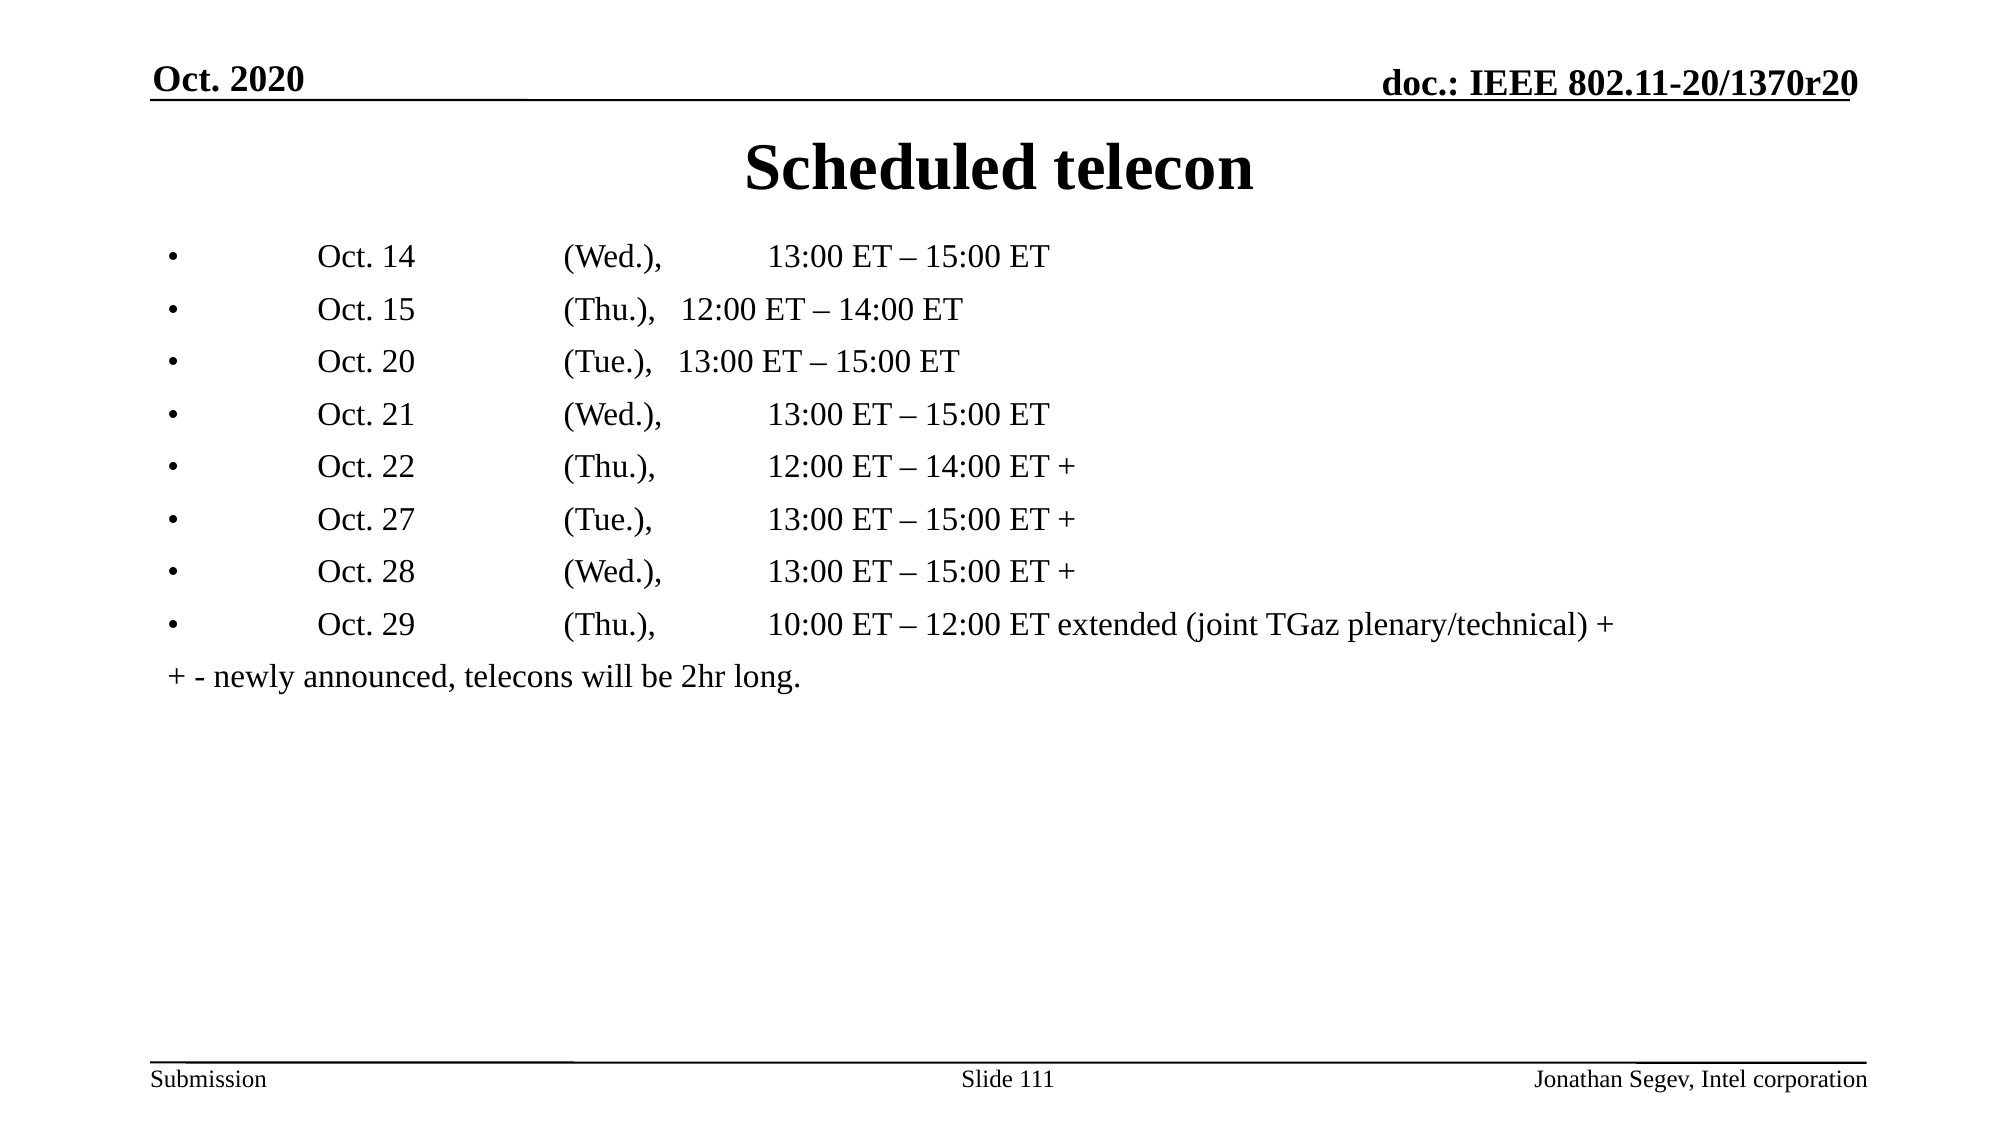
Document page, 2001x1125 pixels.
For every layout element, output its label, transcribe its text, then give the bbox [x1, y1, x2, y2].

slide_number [152, 54, 563, 100]
title Scheduled telecon [149, 112, 1850, 215]
footer Jonathan Segev, Intel corporation [1171, 1061, 1869, 1093]
slide_number Slide 111 [950, 1061, 1067, 1123]
text_box • Oct. 14 (Wed.), 13:00 ET – 15:00 ET • Oct. 15 (Thu.), 12:00 ET – 14:00 ET • Oct. 20 (Tue.), 13:00 ET – 15:00 ET • Oct. 21 (Wed.), 13:00 ET – 15:00 ET • Oct. 22 (Thu.), 12:00 ET – 14:00 ET + • Oct. 27 (Tue.), 13:00 ET – 15:00 ET + • Oct. 28 (Wed.), 13:00 ET – 15:00 ET + • Oct. 29 (Thu.), 10:00 ET – 12:00 ET extended (joint TGaz plenary/technical) + + - newly announced, telecons will be 2hr long. [152, 227, 1960, 1010]
